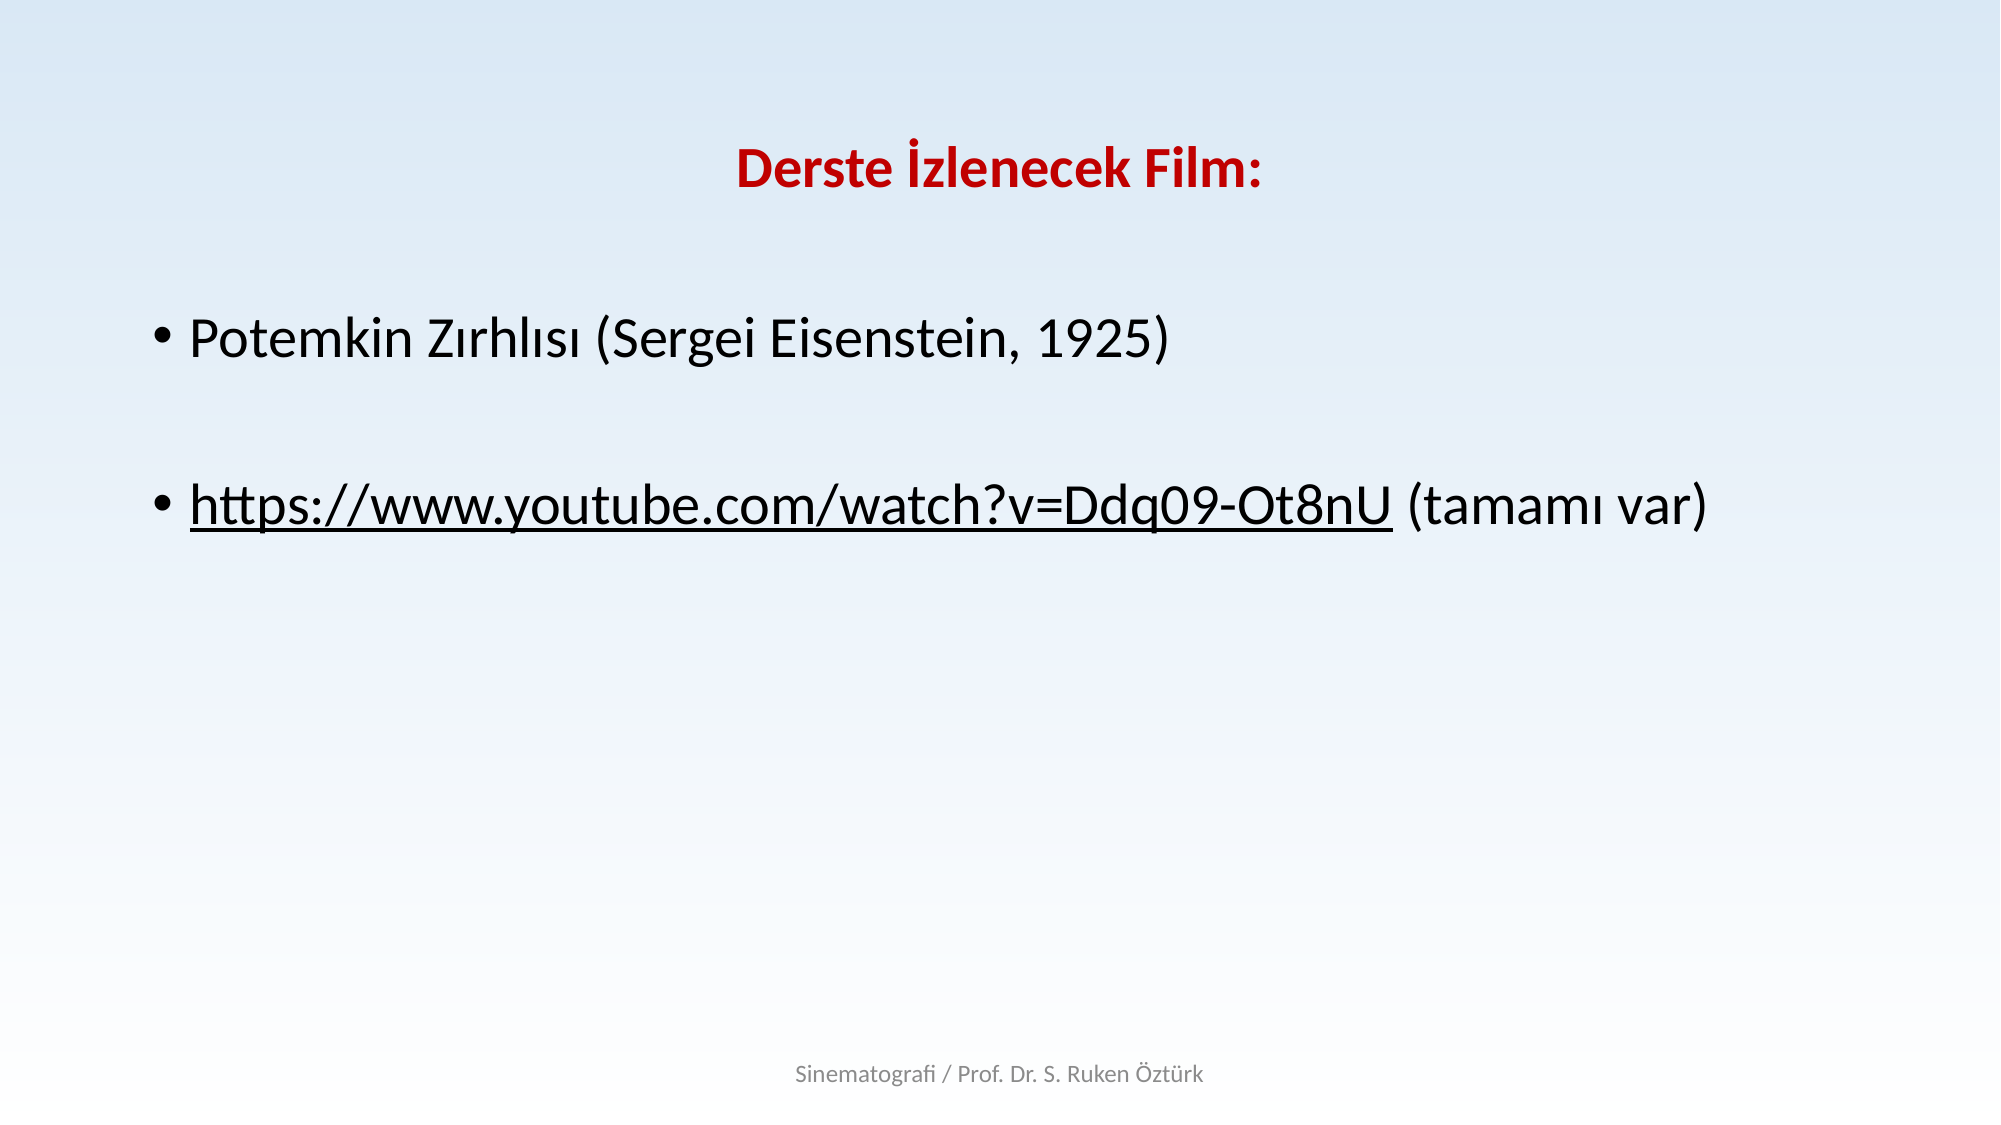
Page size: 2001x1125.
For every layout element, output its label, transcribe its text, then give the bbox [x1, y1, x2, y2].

footer Sinematografi / Prof. Dr. S. Ruken Öztürk [662, 1042, 1338, 1103]
list Potemkin Zırhlısı (Sergei Eisenstein, 1925) https://www.youtube.com/watch?v=Ddq09-Ot8nU (tamamı var) [137, 299, 1824, 762]
title Derste İzlenecek Film: [137, 59, 1863, 278]
